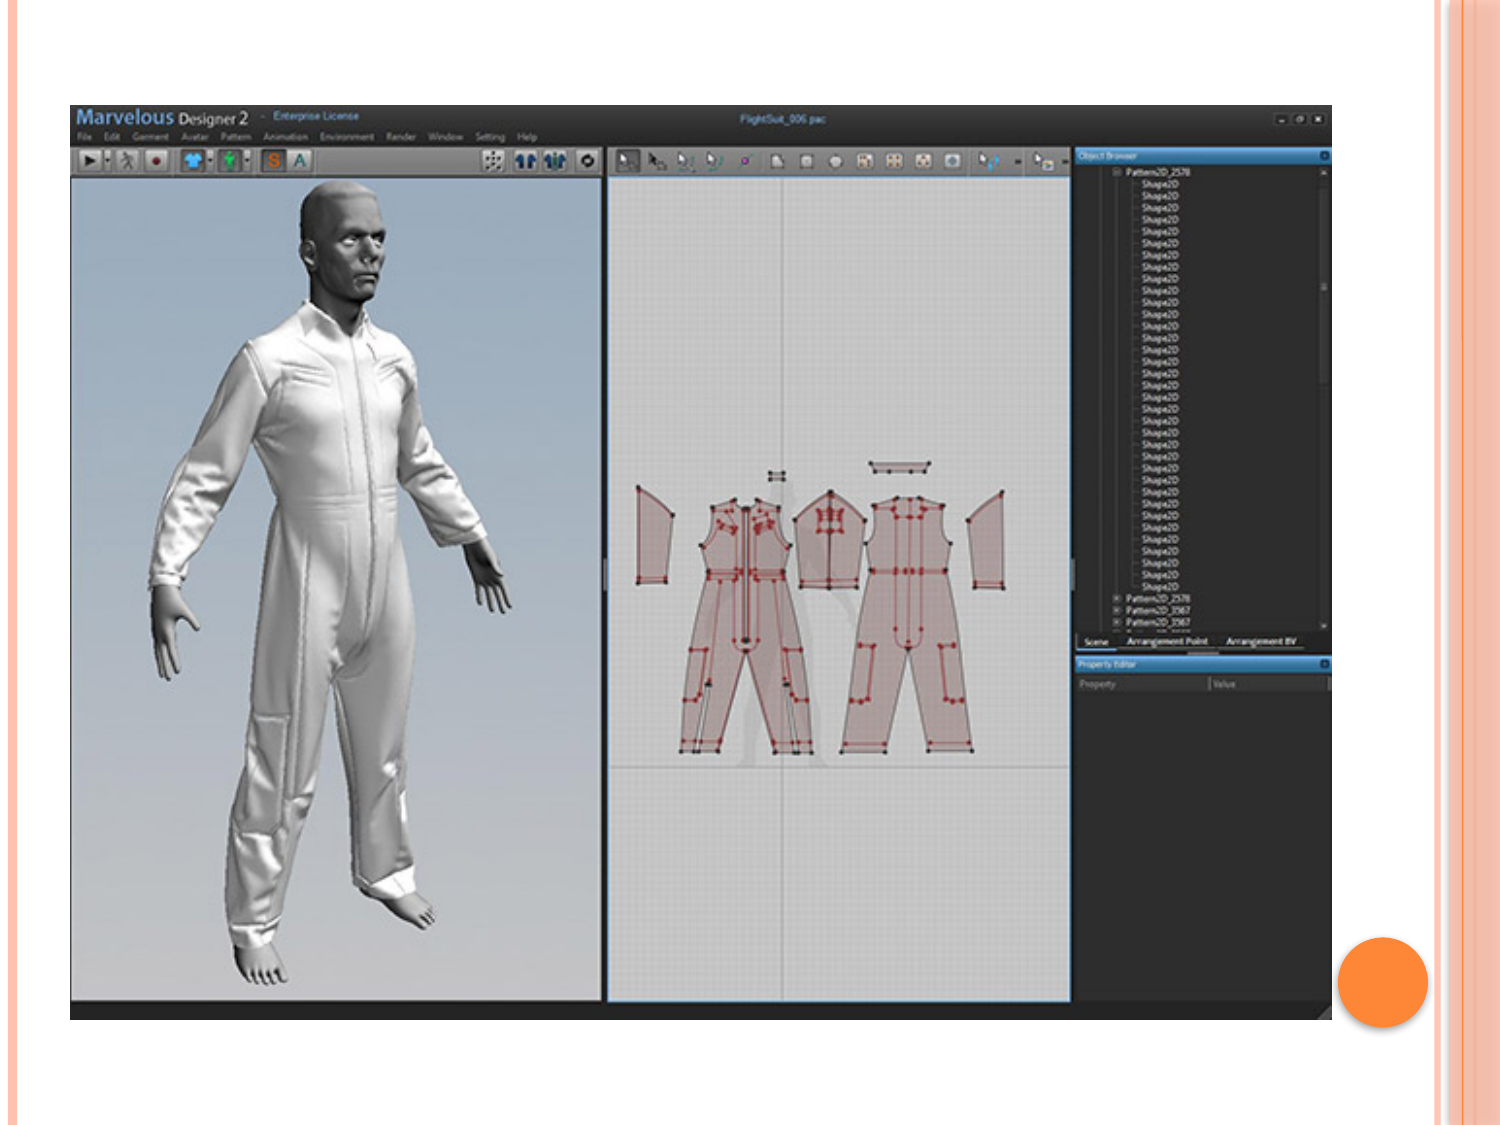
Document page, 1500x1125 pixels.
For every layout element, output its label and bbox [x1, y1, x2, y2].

picture [69, 104, 1333, 1020]
